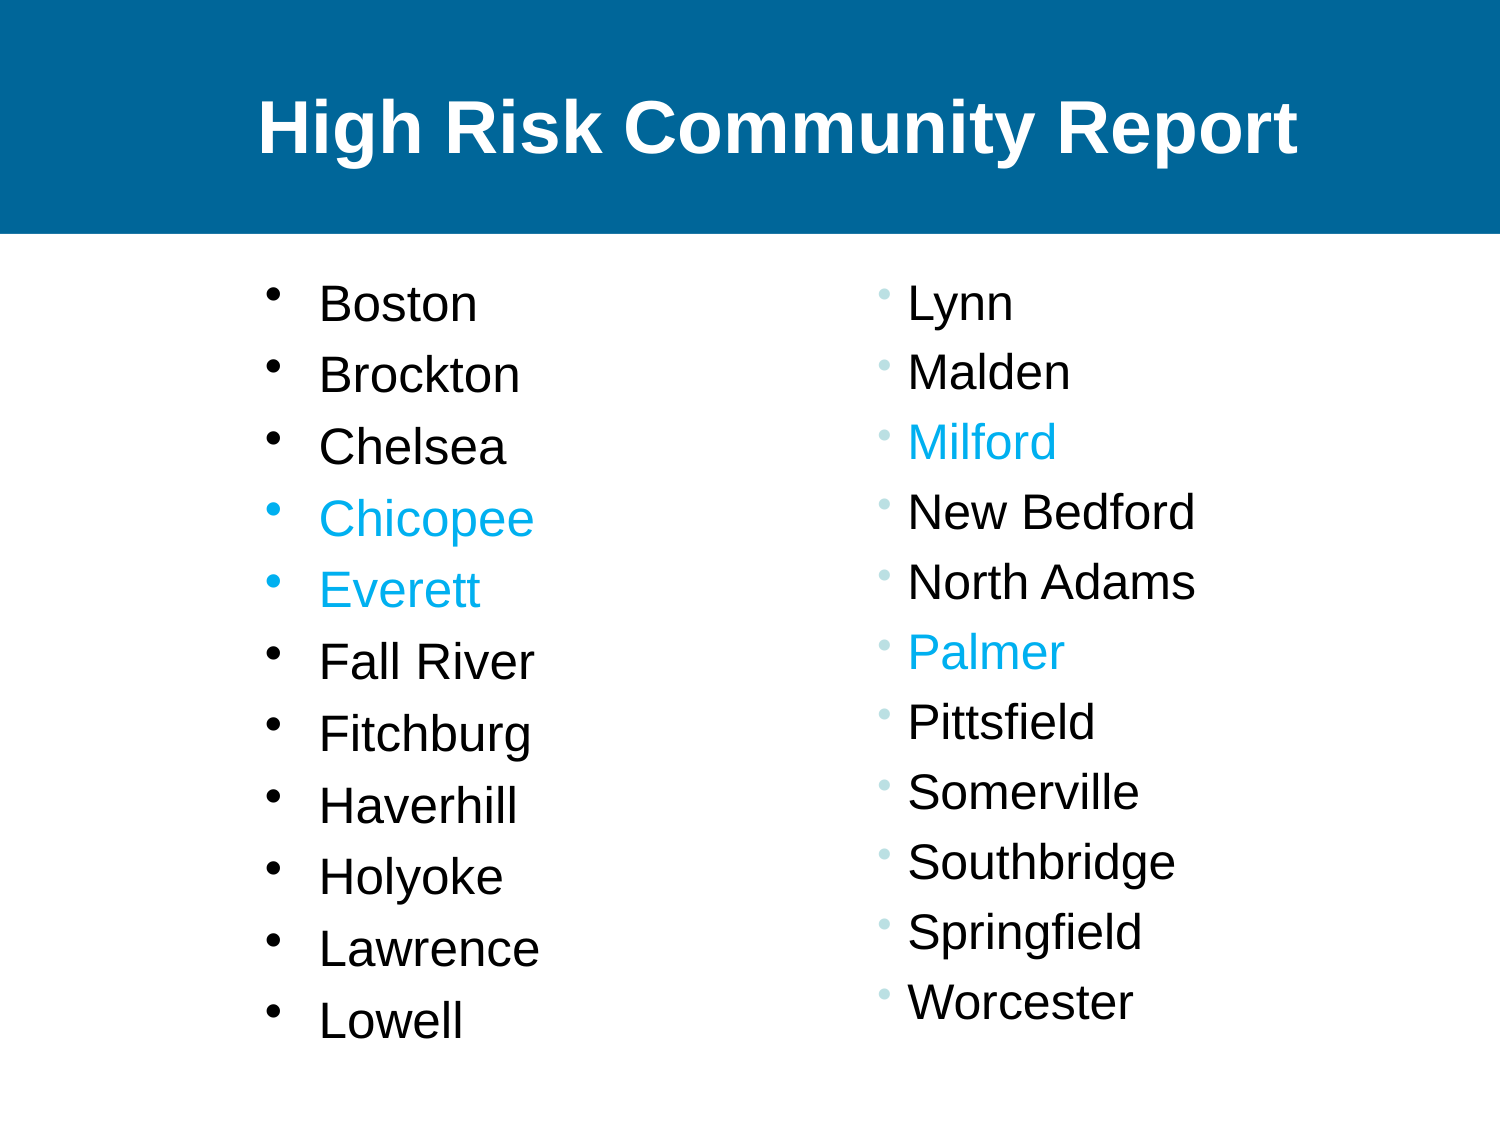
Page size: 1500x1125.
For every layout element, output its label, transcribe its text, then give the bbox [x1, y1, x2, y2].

list Boston Brockton Chelsea Chicopee Everett Fall River Fitchburg Haverhill Holyoke Lawrence Lowell [249, 262, 688, 1063]
title High Risk Community Report [103, 32, 1454, 215]
text_box Lynn Malden Milford New Bedford North Adams Palmer Pittsfield Somerville Southbridge Springfield Worcester [862, 262, 1425, 1063]
